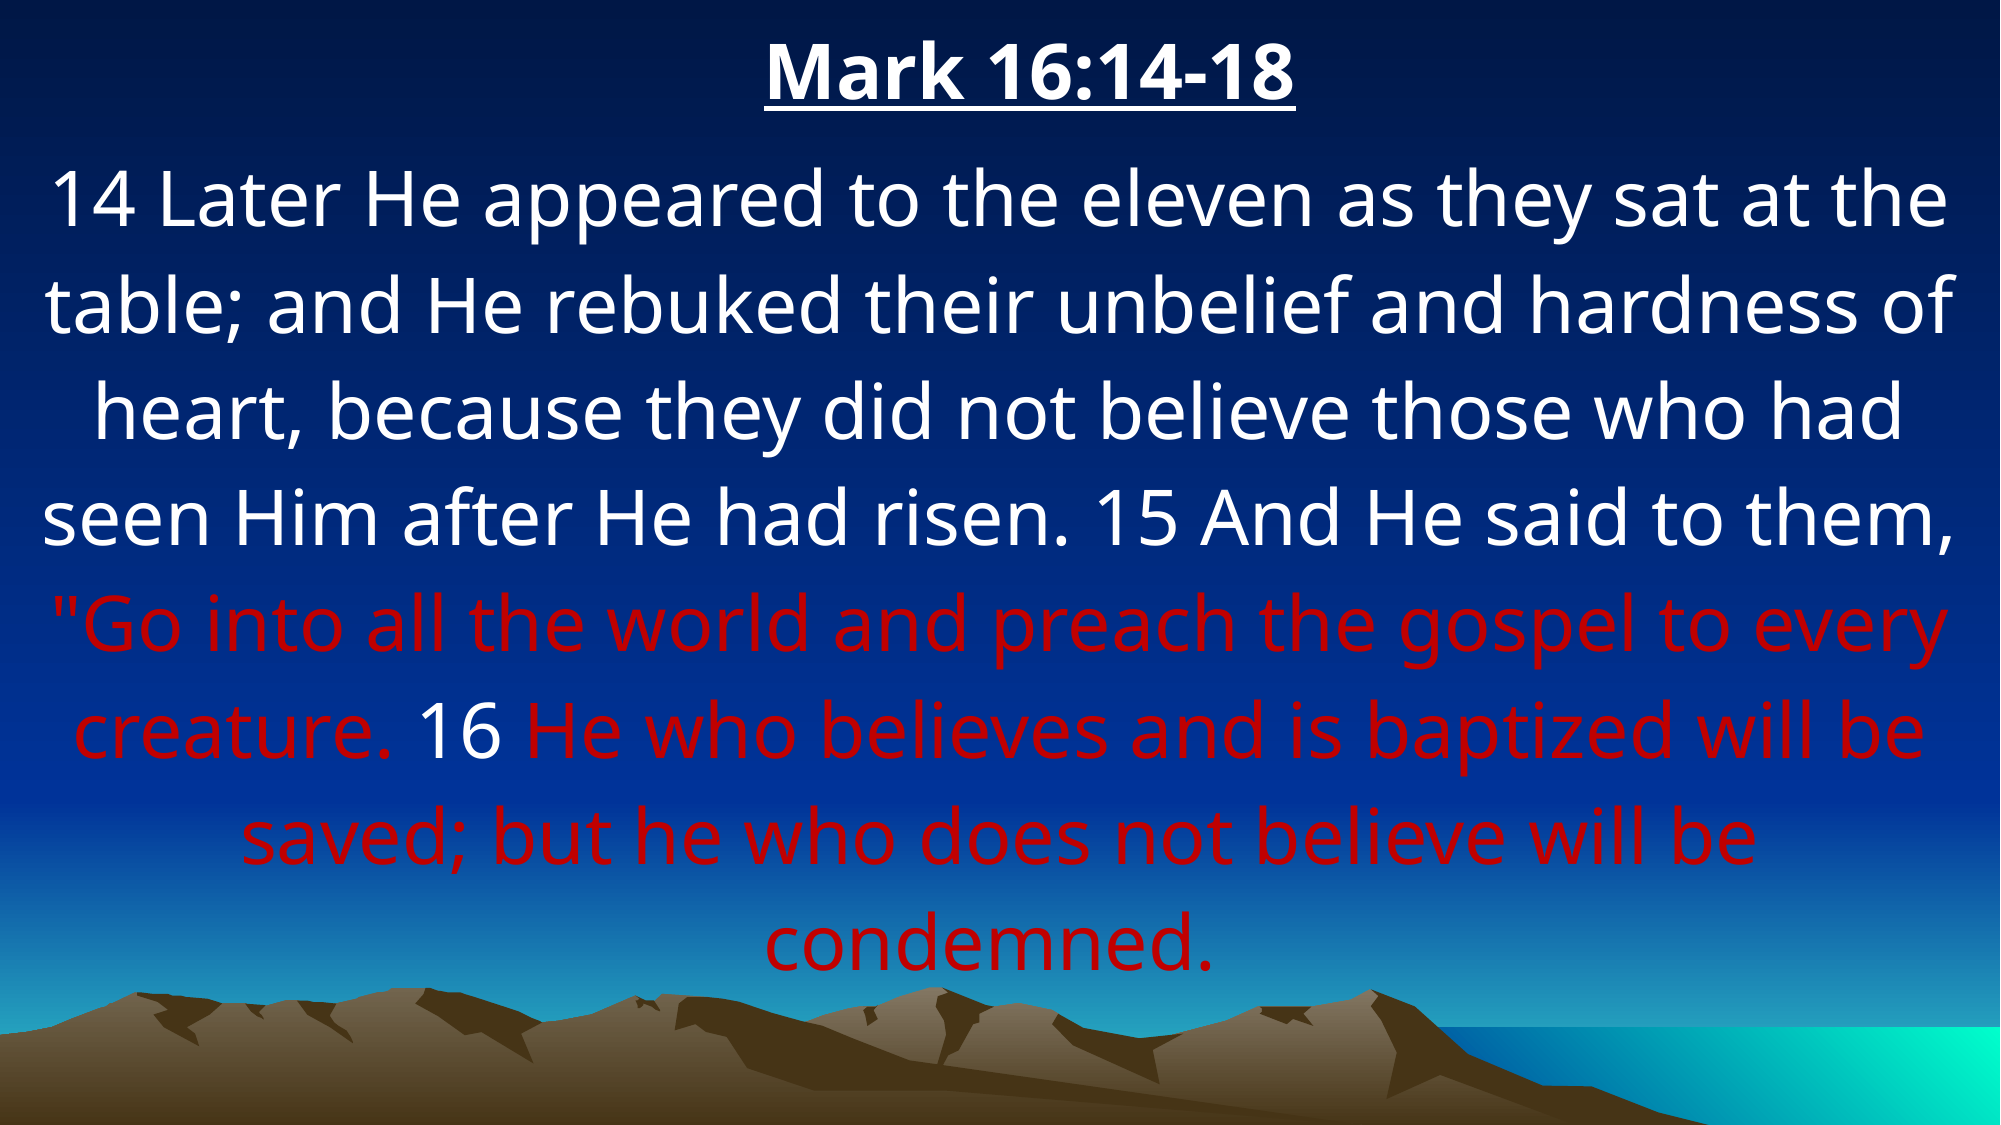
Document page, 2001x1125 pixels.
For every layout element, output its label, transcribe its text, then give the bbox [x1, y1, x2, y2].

text_box Mark 16:14-18 14 Later He appeared to the eleven as they sat at the table; and He rebuked their unbelief and hardness of heart, because they did not believe those who had seen Him after He had risen. 15 And He said to them, "Go into all the world and preach the gospel to every creature. 16 He who believes and is baptized will be saved; but he who does not believe will be condemned. [0, 1, 2000, 825]
